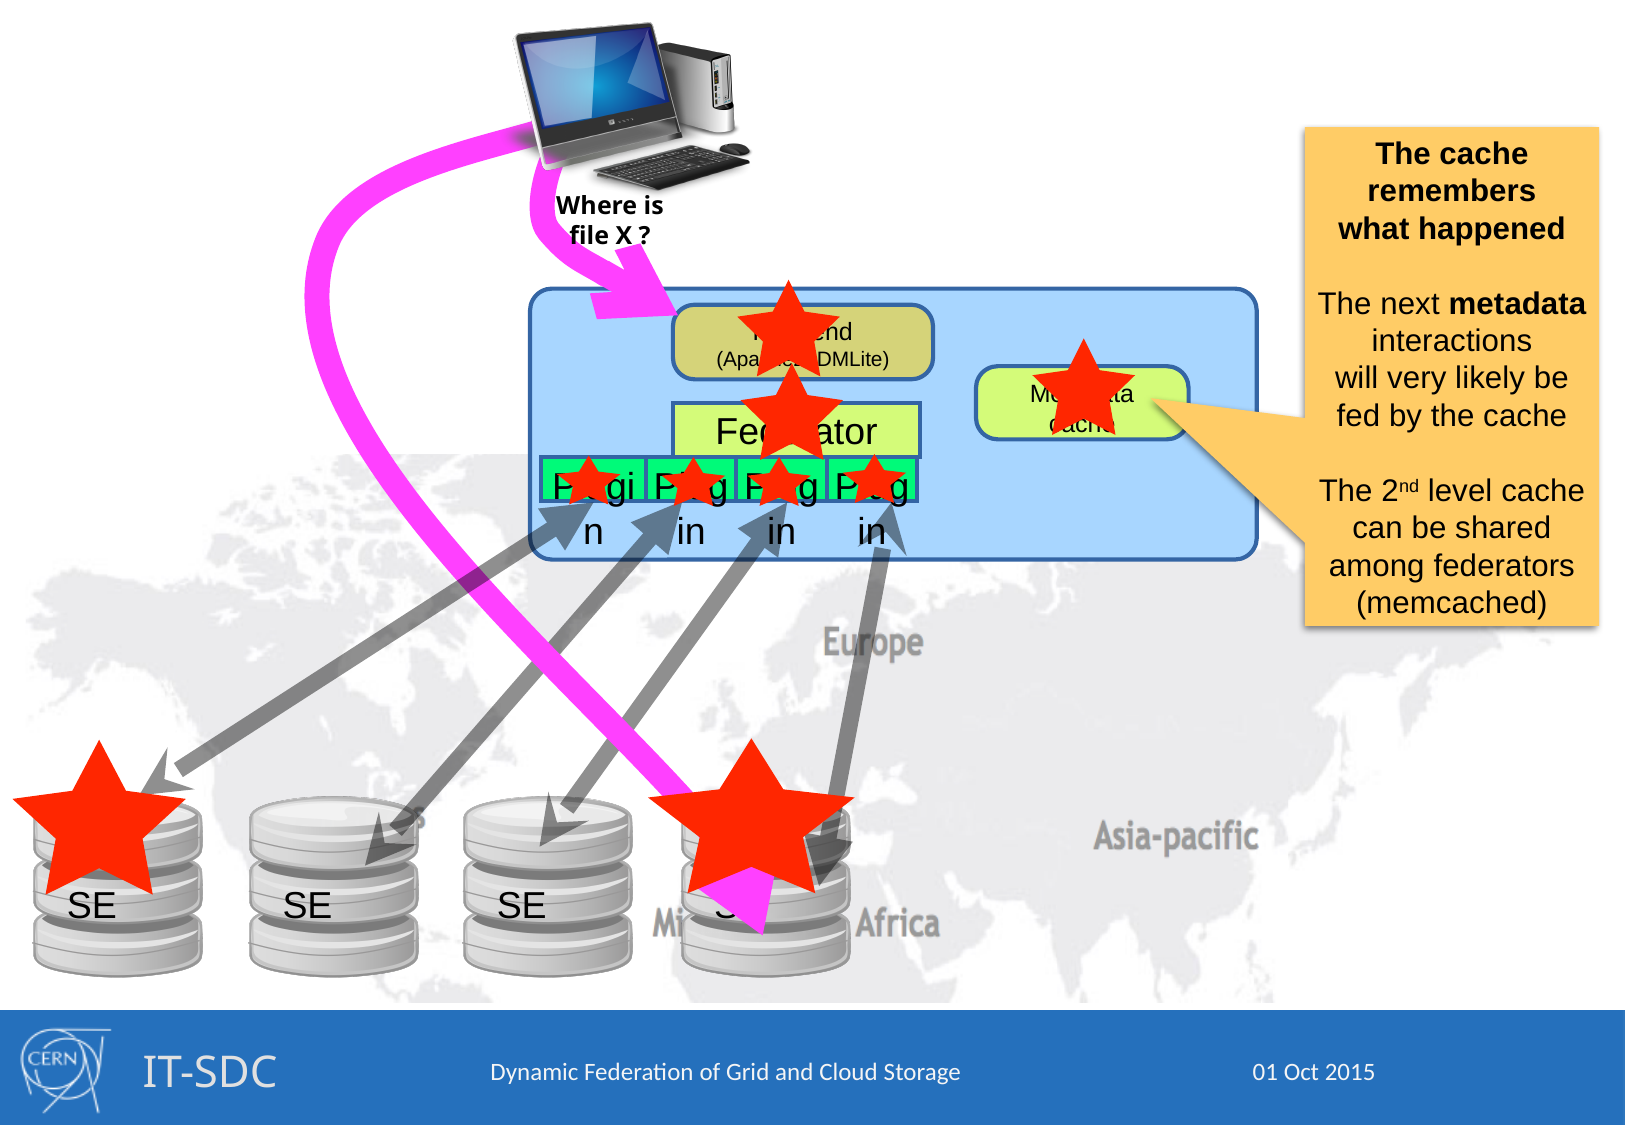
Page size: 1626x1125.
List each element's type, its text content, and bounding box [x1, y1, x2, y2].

text_box [664, 288, 784, 312]
text_box [1032, 338, 1136, 436]
text_box Frontend (Apache2+DMLite) [672, 304, 792, 380]
picture [0, 453, 1564, 1003]
text_box Frontend (Apache2+DMLite) [793, 304, 934, 380]
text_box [461, 795, 635, 978]
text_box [678, 795, 853, 978]
text_box Metadata cache [975, 366, 1189, 440]
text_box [247, 795, 421, 978]
text_box Where is file X ? [595, 207, 678, 316]
picture [0, 1010, 1625, 1125]
text_box [794, 288, 1257, 446]
text_box Federator [672, 402, 765, 446]
text_box [737, 279, 840, 377]
text_box [740, 363, 844, 446]
text_box [319, 145, 650, 446]
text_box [31, 795, 205, 978]
text_box The cache remembers what happened The next metadata interactions will very likely be fed by the cache The 2nd level cache can be shared among federators (memcached) [1150, 127, 1600, 626]
text_box [614, 288, 782, 446]
picture [494, 18, 757, 201]
text_box Federator [818, 402, 921, 446]
